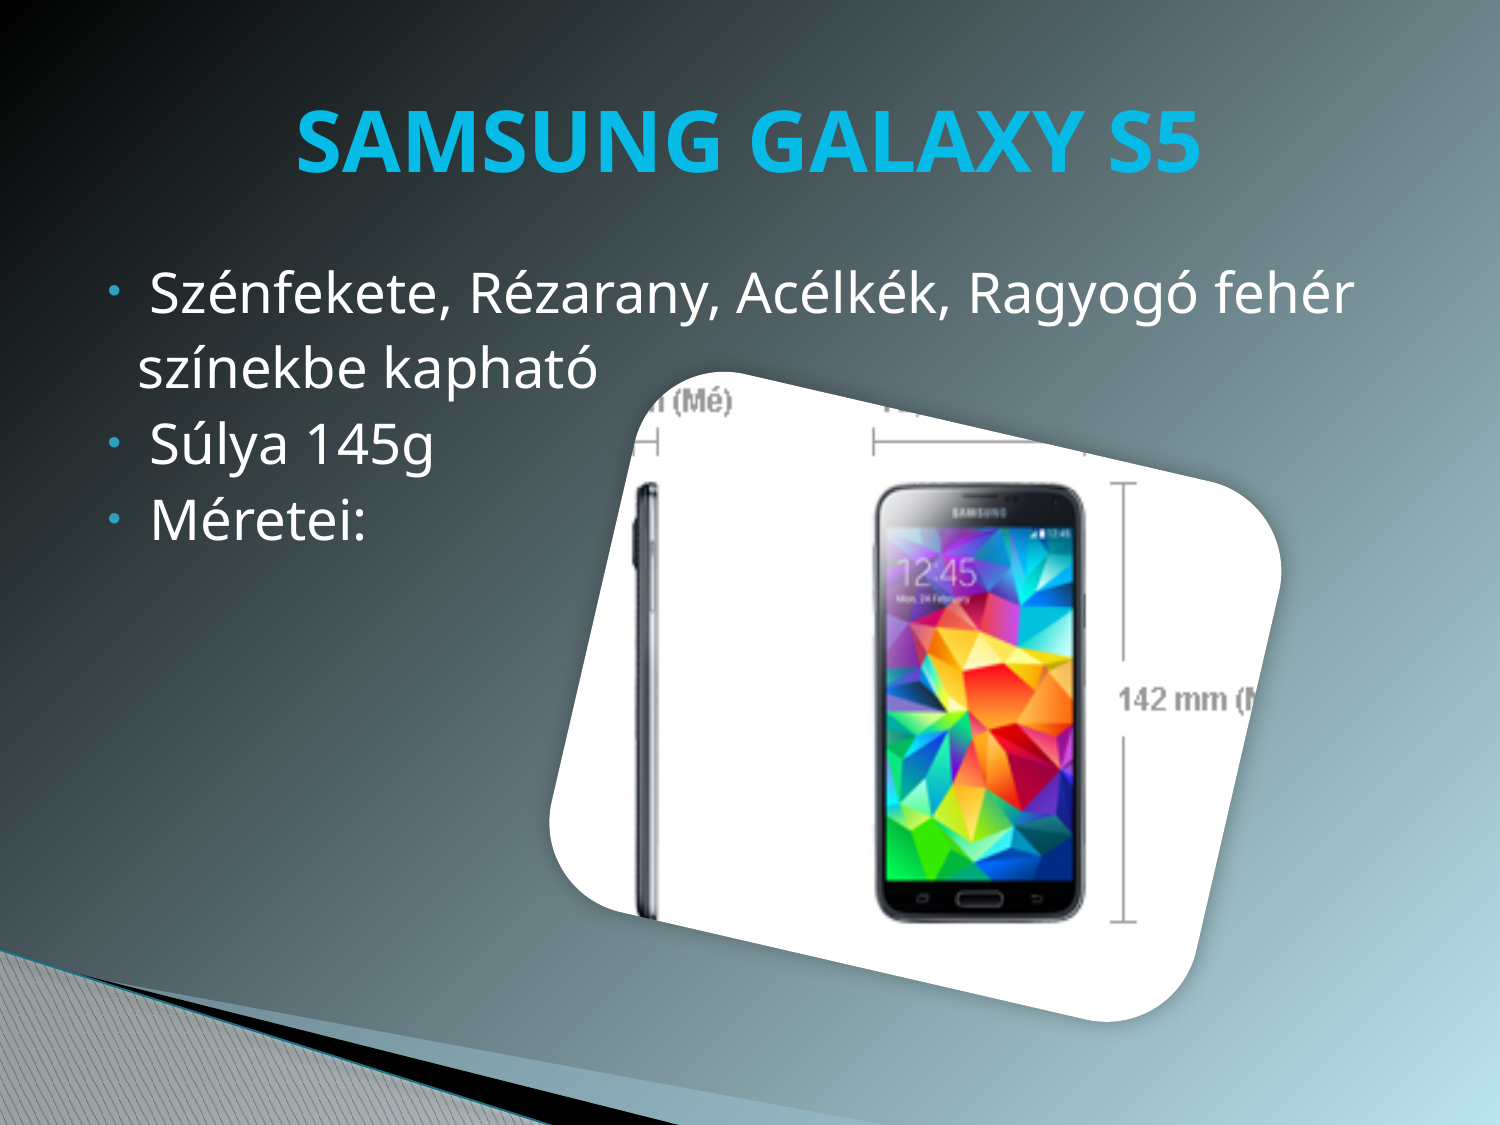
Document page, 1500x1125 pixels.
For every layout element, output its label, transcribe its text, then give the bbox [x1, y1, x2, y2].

list Szénfekete, Rézarany, Acélkék, Ragyogó fehér színekbe kapható Súlya 145g Méretei: [75, 249, 1425, 992]
picture [549, 371, 1282, 1022]
title Samsung Galaxy S5 [75, 45, 1425, 233]
